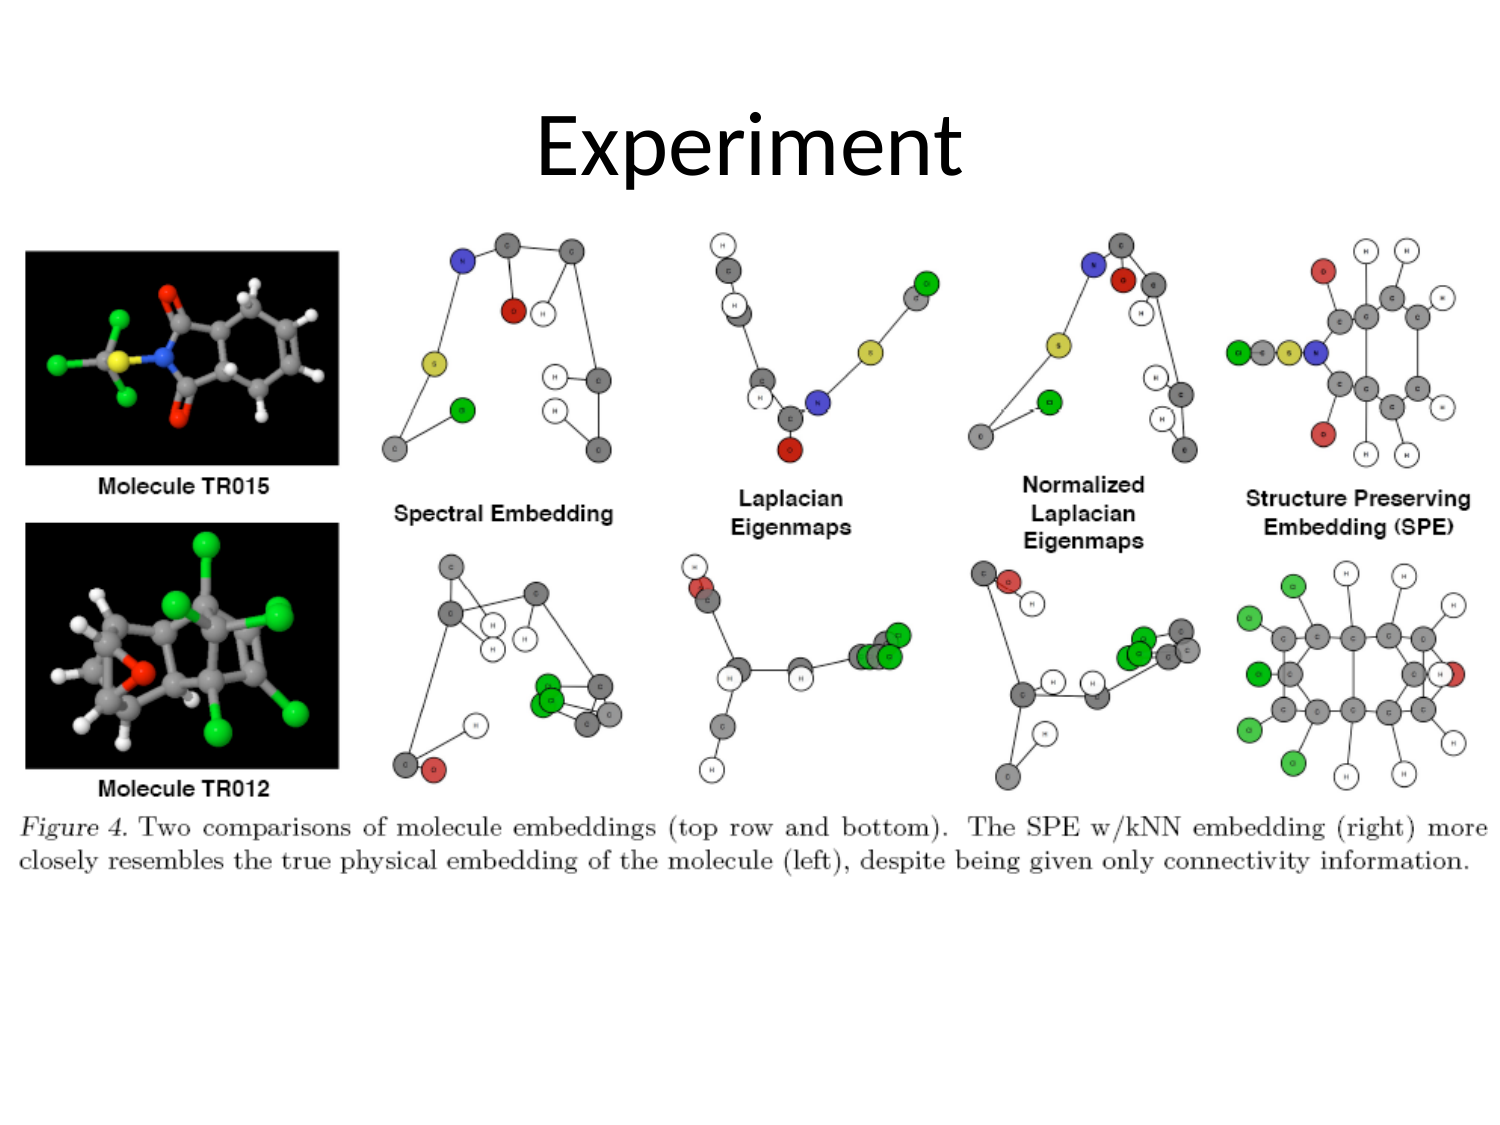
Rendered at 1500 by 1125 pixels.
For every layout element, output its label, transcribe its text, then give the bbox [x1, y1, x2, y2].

title Experiment [75, 45, 1425, 221]
picture [12, 222, 1488, 880]
